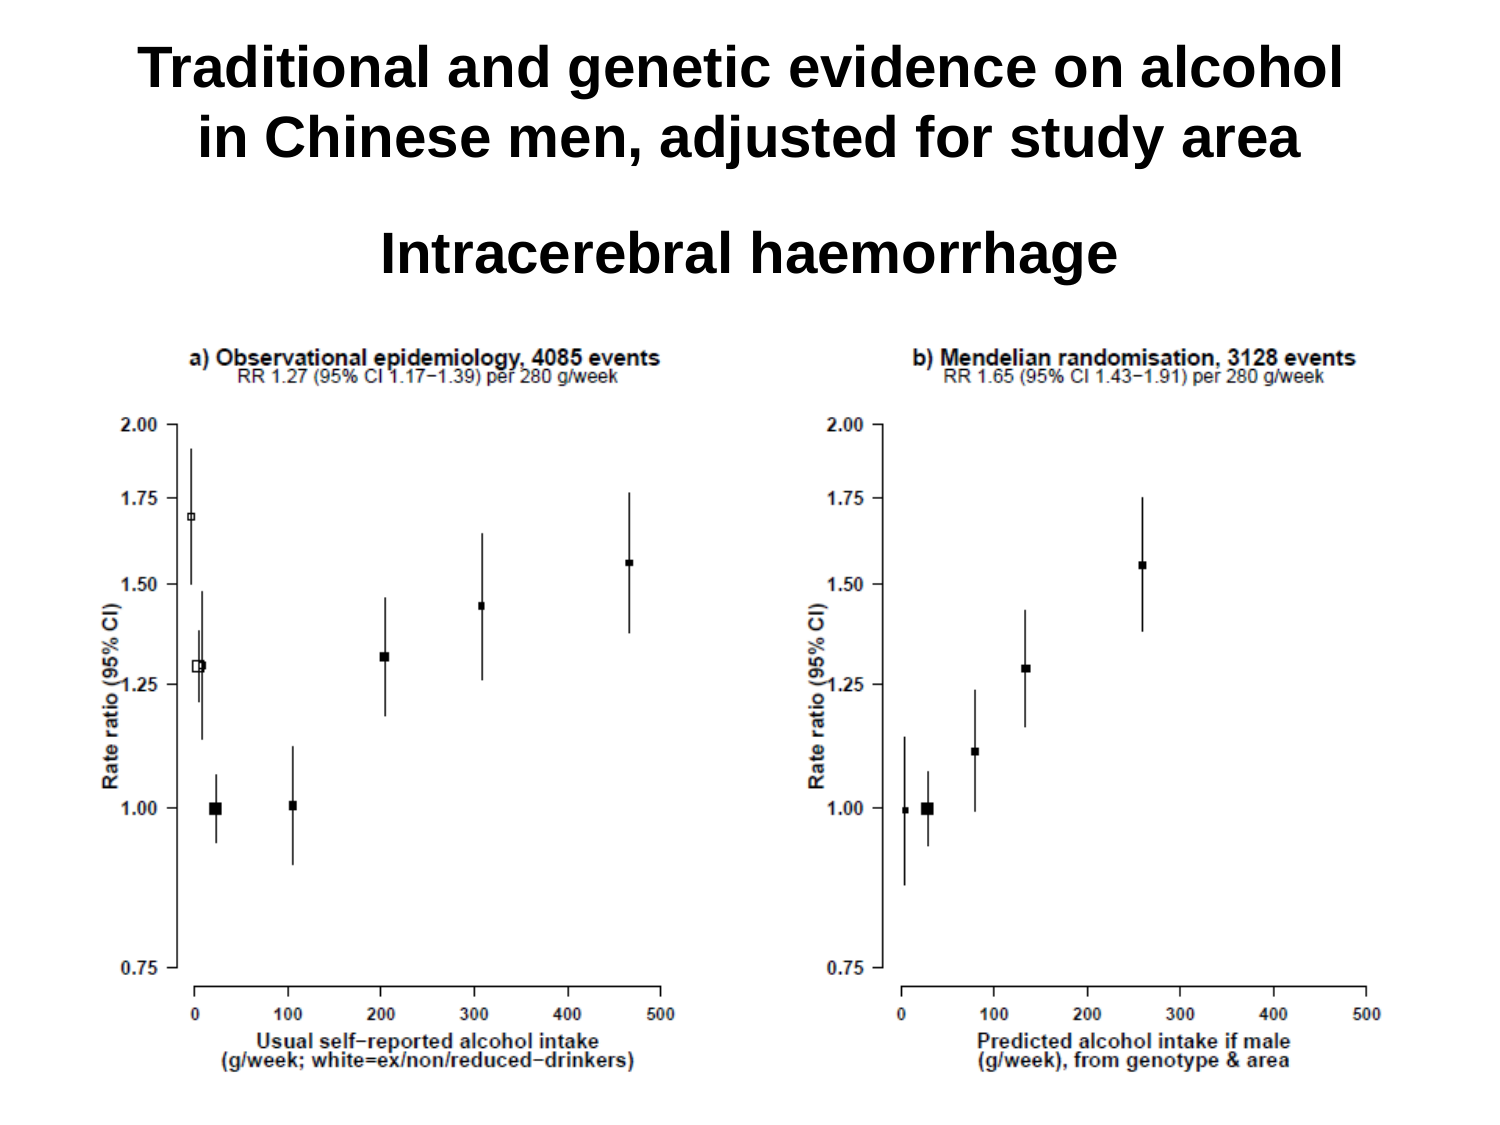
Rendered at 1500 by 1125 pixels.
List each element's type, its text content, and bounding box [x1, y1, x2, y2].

picture [78, 333, 1422, 1083]
text_box Intracerebral haemorrhage [0, 208, 1500, 293]
text_box Traditional and genetic evidence on alcohol in Chinese men, adjusted for study area [0, 19, 1500, 180]
